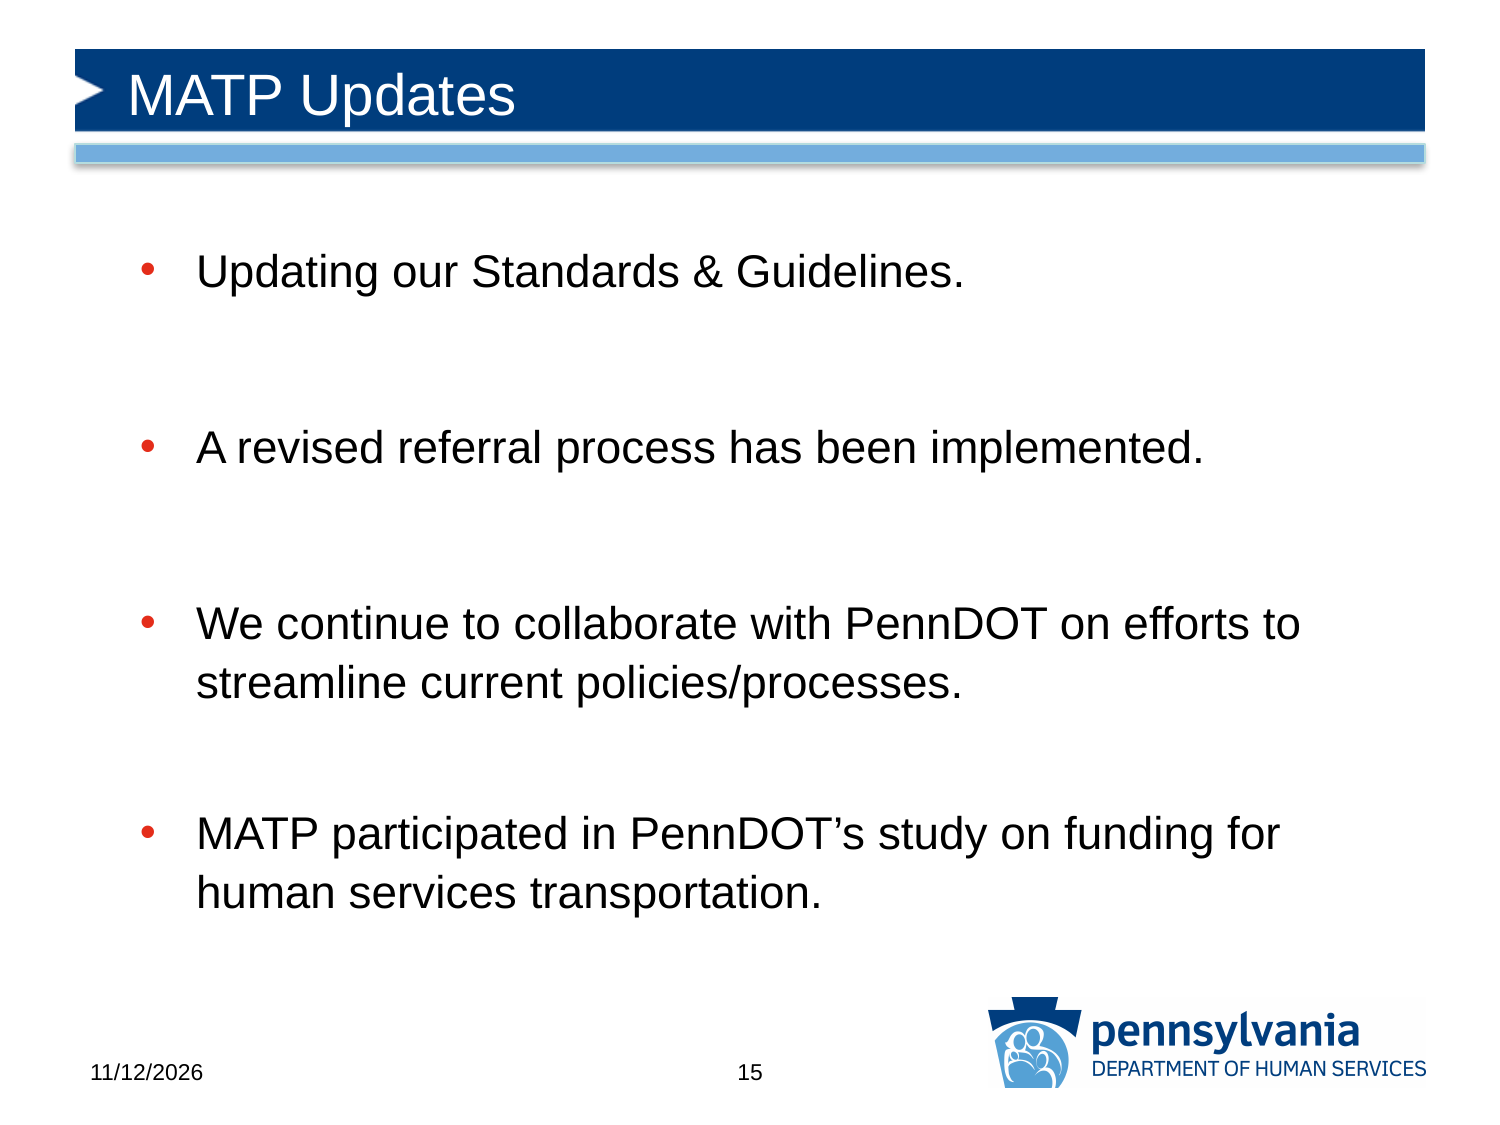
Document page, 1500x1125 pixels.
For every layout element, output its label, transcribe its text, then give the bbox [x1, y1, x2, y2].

slide_number 15 [575, 1050, 925, 1091]
picture [988, 997, 1426, 1088]
list Updating our Standards & Guidelines. A revised referral process has been implemented. We continue to collaborate with PennDOT on efforts to streamline current policies/processes. MATP participated in PennDOT’s study on funding for human services transportation. [125, 174, 1363, 963]
title MATP Updates [112, 50, 1425, 125]
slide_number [74, 1049, 426, 1091]
picture [75, 49, 1425, 138]
